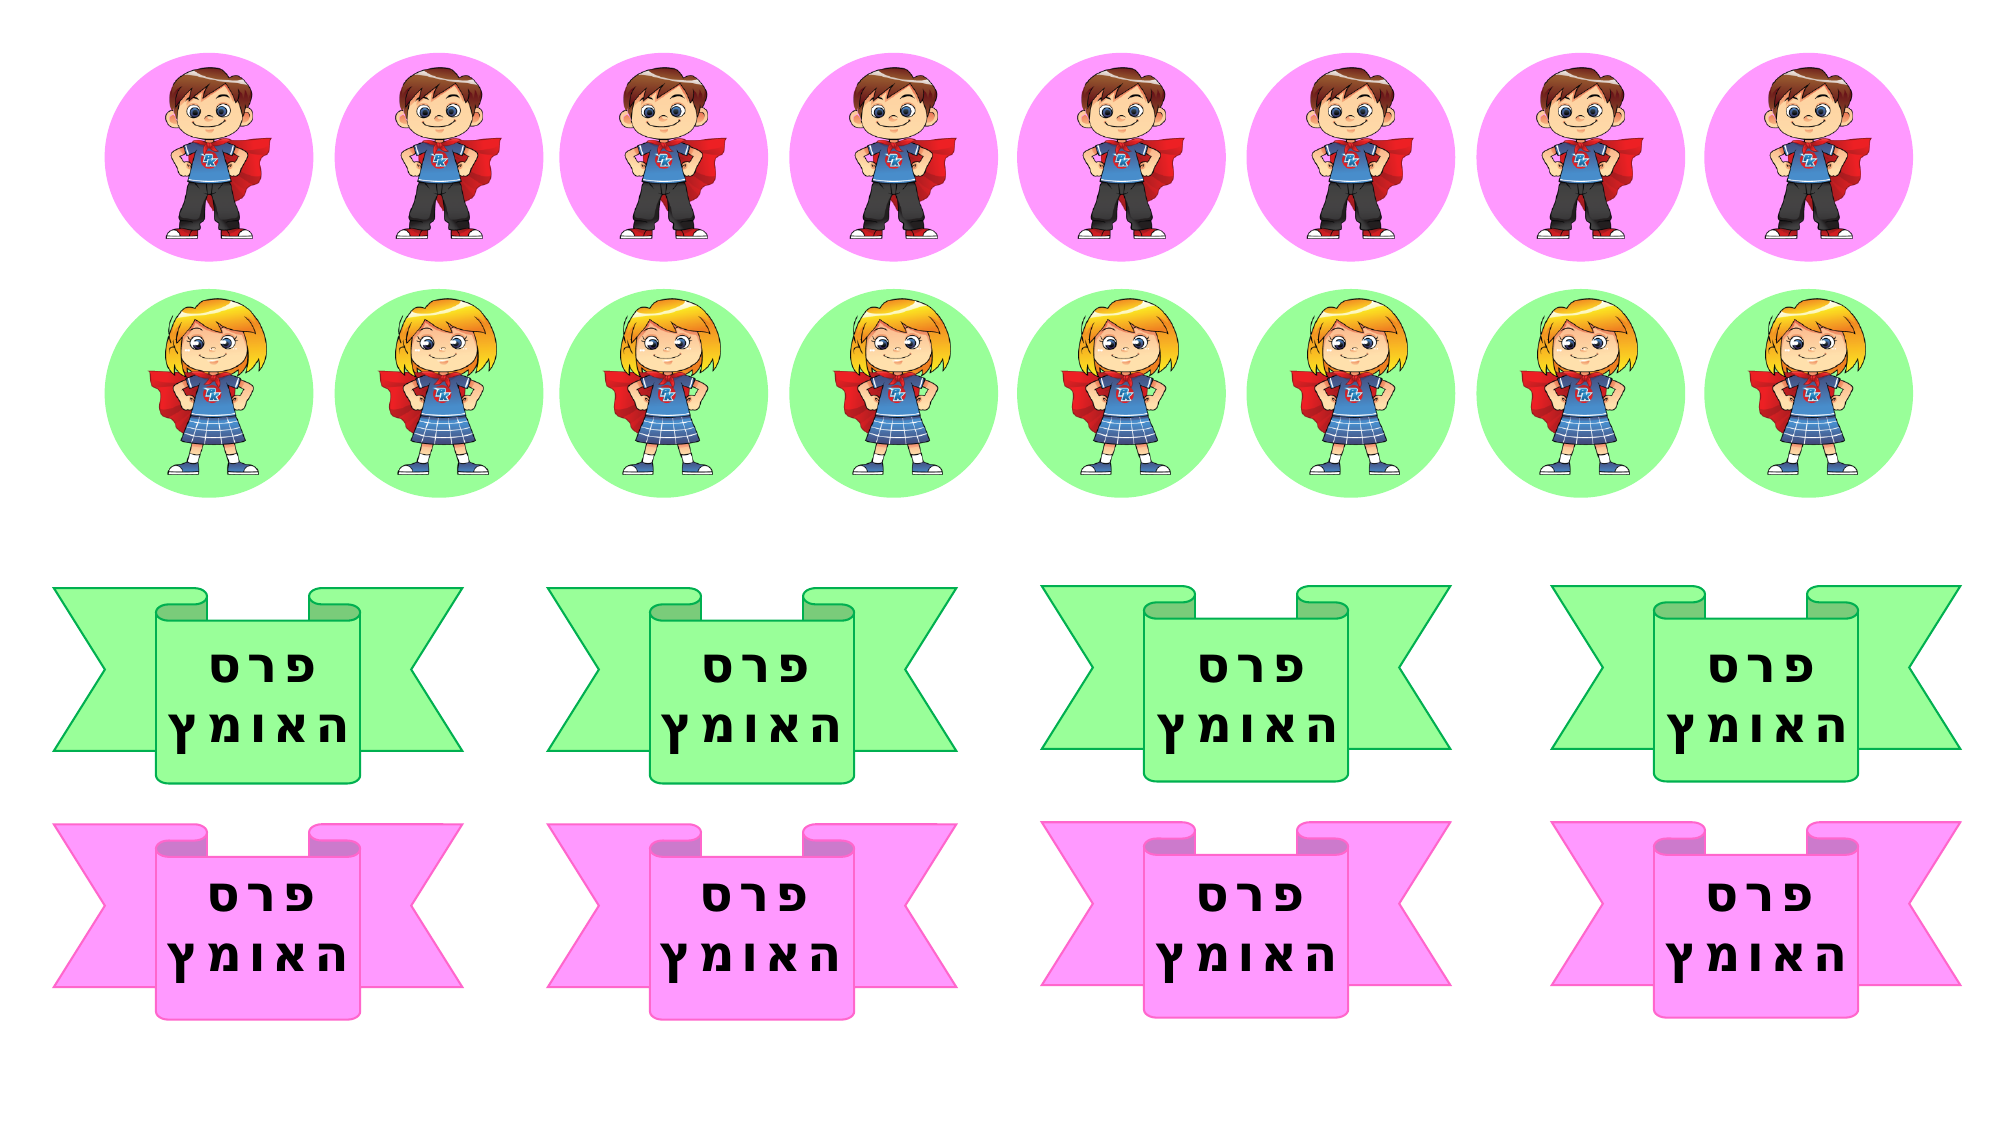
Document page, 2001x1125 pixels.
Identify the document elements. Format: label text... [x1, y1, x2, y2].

text_box [1039, 585, 1453, 750]
text_box [1538, 288, 1624, 298]
text_box [154, 989, 362, 1021]
picture [1060, 298, 1179, 475]
text_box [789, 52, 999, 262]
text_box [1704, 52, 1914, 262]
text_box [851, 288, 937, 298]
picture [1536, 67, 1644, 240]
text_box [154, 760, 362, 785]
text_box [1652, 760, 1860, 783]
picture [1289, 298, 1408, 475]
text_box פרס האומץ [1137, 853, 1355, 989]
text_box [166, 288, 252, 298]
text_box [1017, 52, 1226, 262]
text_box [104, 52, 314, 262]
picture [164, 67, 272, 240]
picture [1077, 67, 1185, 240]
text_box [104, 306, 314, 498]
text_box פרס האומץ [150, 624, 368, 760]
picture [1764, 67, 1872, 240]
picture [377, 298, 497, 475]
text_box [1704, 306, 1914, 498]
picture [832, 298, 951, 475]
text_box [51, 587, 465, 752]
text_box [1476, 52, 1686, 262]
picture [849, 67, 957, 240]
text_box פרס האומץ [148, 853, 366, 989]
text_box [1766, 288, 1852, 298]
text_box [789, 306, 999, 498]
text_box [308, 823, 465, 989]
text_box [1142, 989, 1350, 1019]
text_box [1652, 989, 1860, 1019]
text_box [51, 823, 209, 989]
picture [147, 298, 267, 475]
text_box [1246, 305, 1456, 498]
text_box [545, 823, 703, 989]
text_box [1549, 585, 1963, 750]
text_box [559, 52, 769, 262]
text_box [621, 288, 707, 298]
text_box [396, 288, 482, 298]
picture [394, 67, 502, 240]
text_box [1039, 821, 1197, 987]
text_box פרס האומץ [1648, 624, 1866, 760]
text_box [334, 52, 544, 262]
text_box פרס האומץ [1647, 853, 1865, 989]
text_box [1079, 288, 1164, 298]
text_box [334, 306, 544, 498]
text_box [648, 760, 856, 785]
picture [1747, 298, 1866, 475]
text_box [1246, 52, 1456, 262]
text_box [1142, 760, 1350, 783]
text_box [648, 989, 856, 1021]
text_box [1308, 288, 1394, 298]
text_box [545, 587, 959, 752]
text_box [559, 306, 769, 498]
text_box [1017, 306, 1226, 498]
text_box [1806, 821, 1963, 987]
picture [602, 298, 721, 475]
text_box [802, 823, 959, 989]
picture [1519, 298, 1638, 475]
text_box [1476, 306, 1686, 498]
text_box פרס האומץ [642, 624, 861, 760]
picture [1306, 67, 1414, 240]
text_box [1549, 821, 1707, 987]
text_box פרס האומץ [641, 853, 859, 989]
text_box [1296, 821, 1453, 987]
picture [619, 67, 727, 240]
text_box פרס האומץ [1138, 624, 1357, 760]
